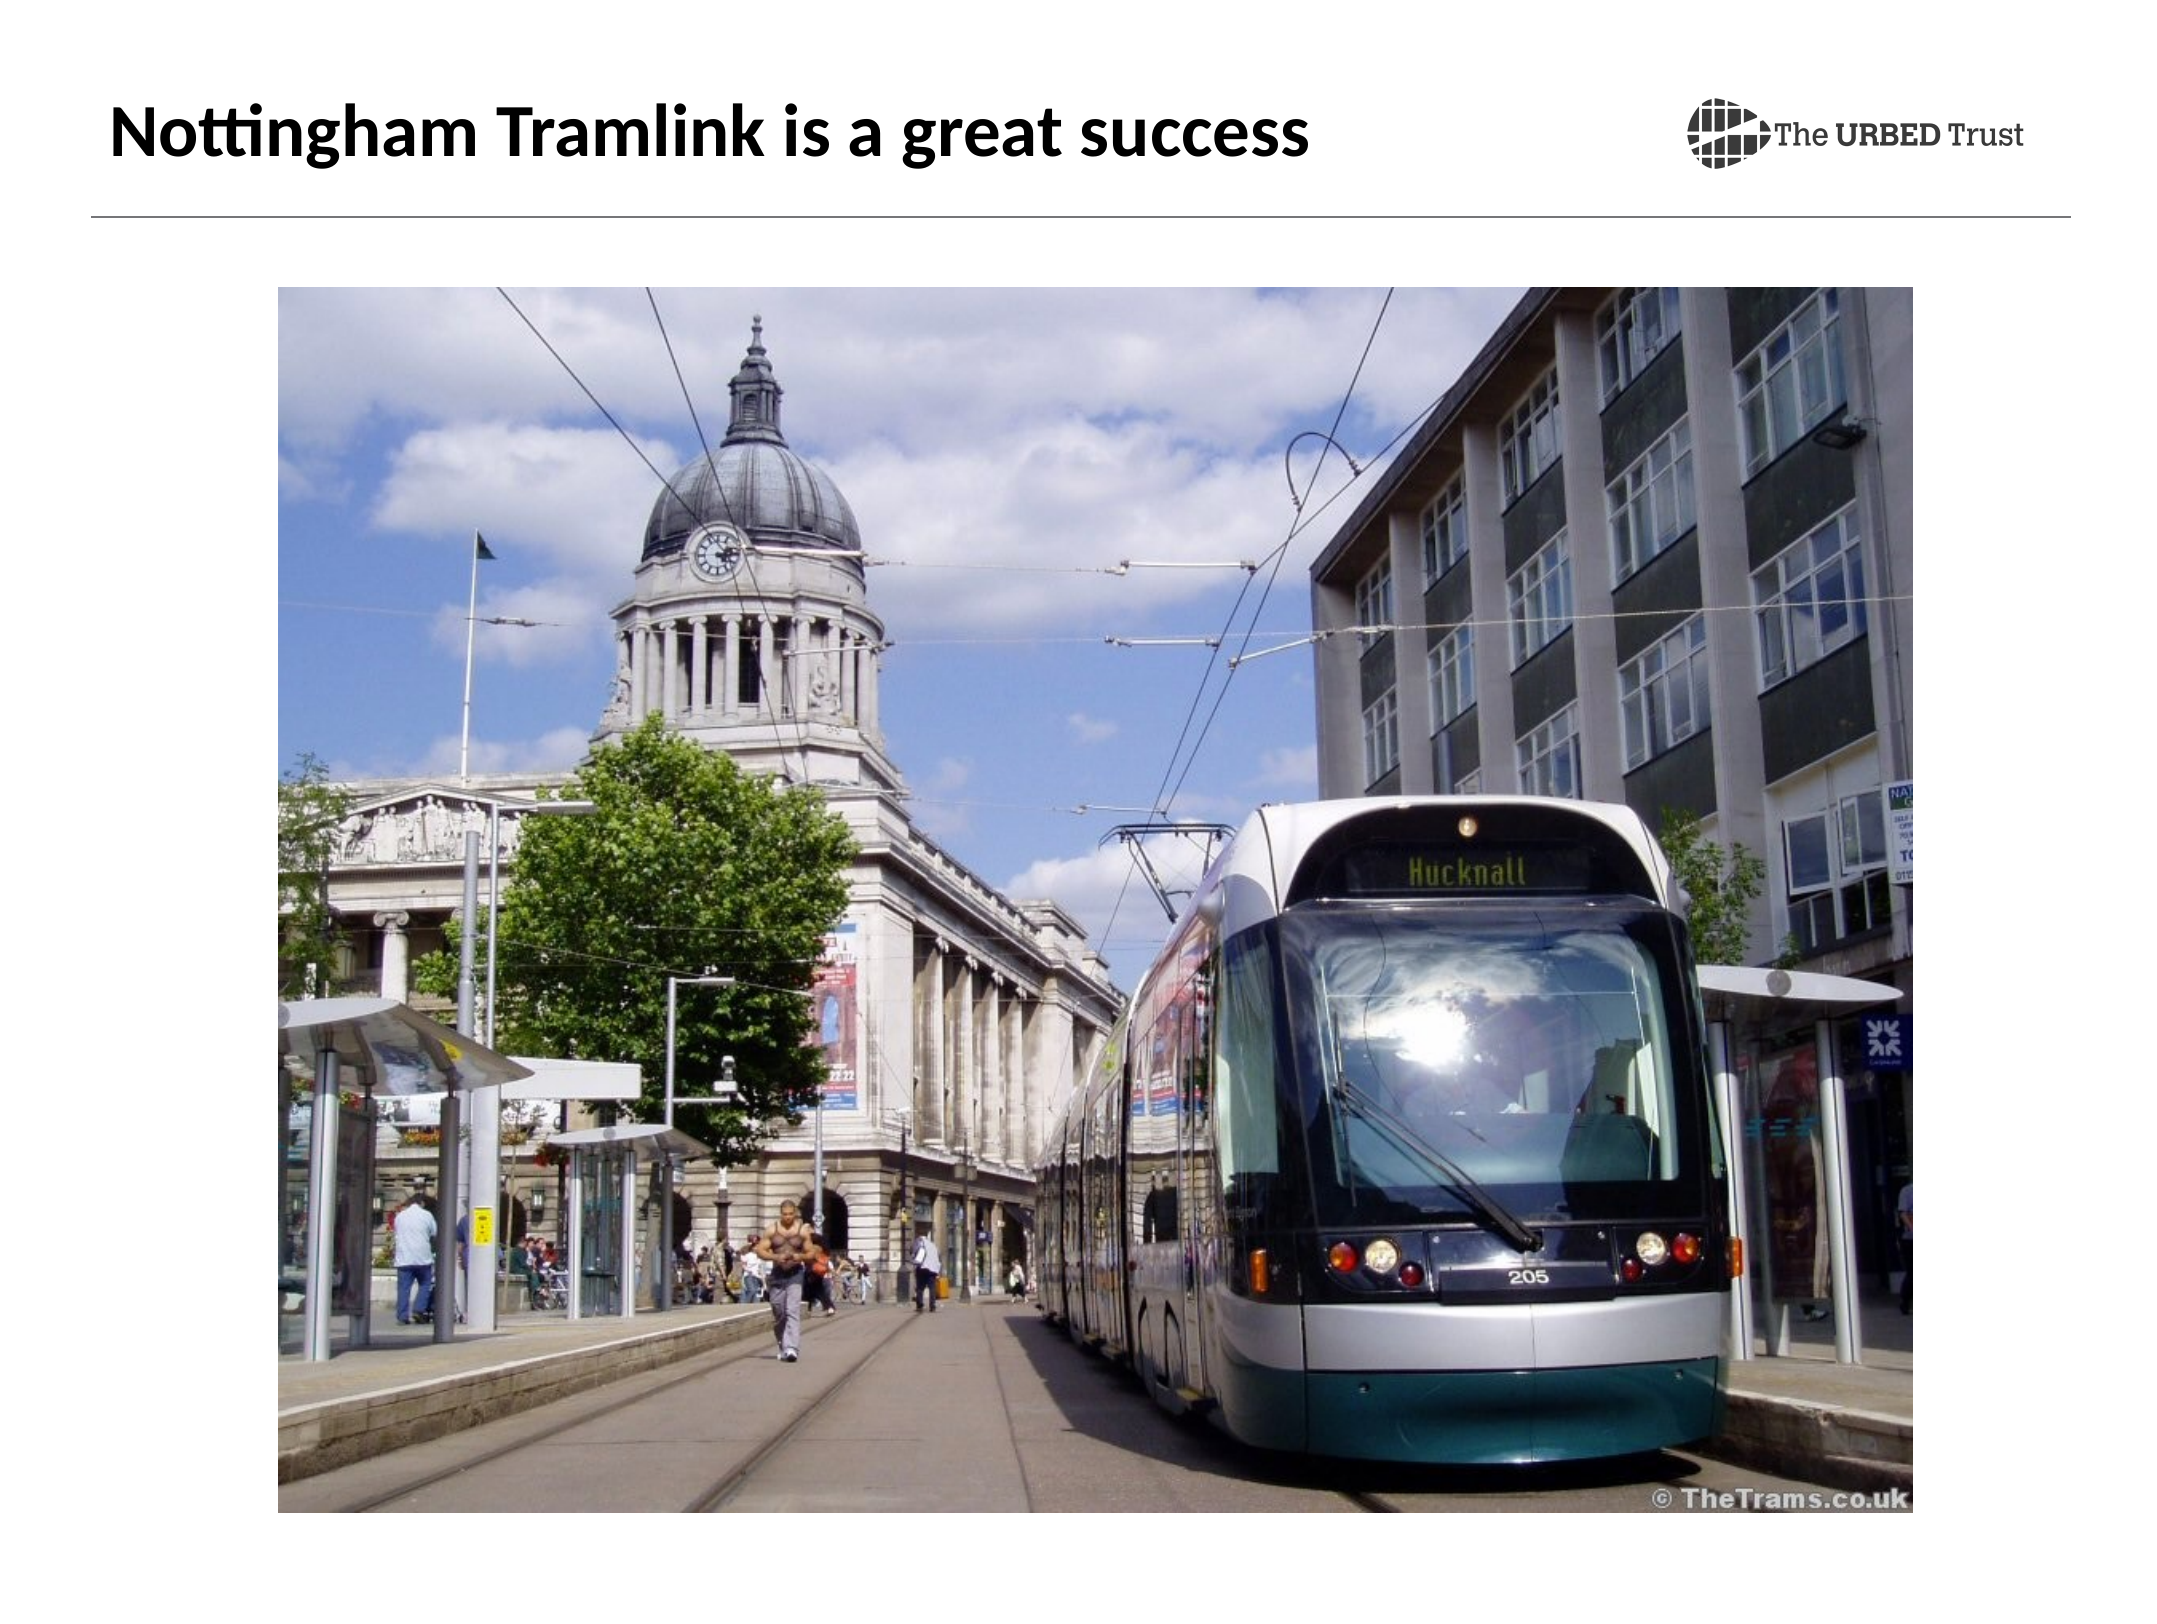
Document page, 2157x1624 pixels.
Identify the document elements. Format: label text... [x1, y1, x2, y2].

text_box Nottingham Tramlink is a great success [94, 73, 1328, 179]
text_box [278, 287, 1913, 1513]
picture [1687, 98, 2024, 169]
